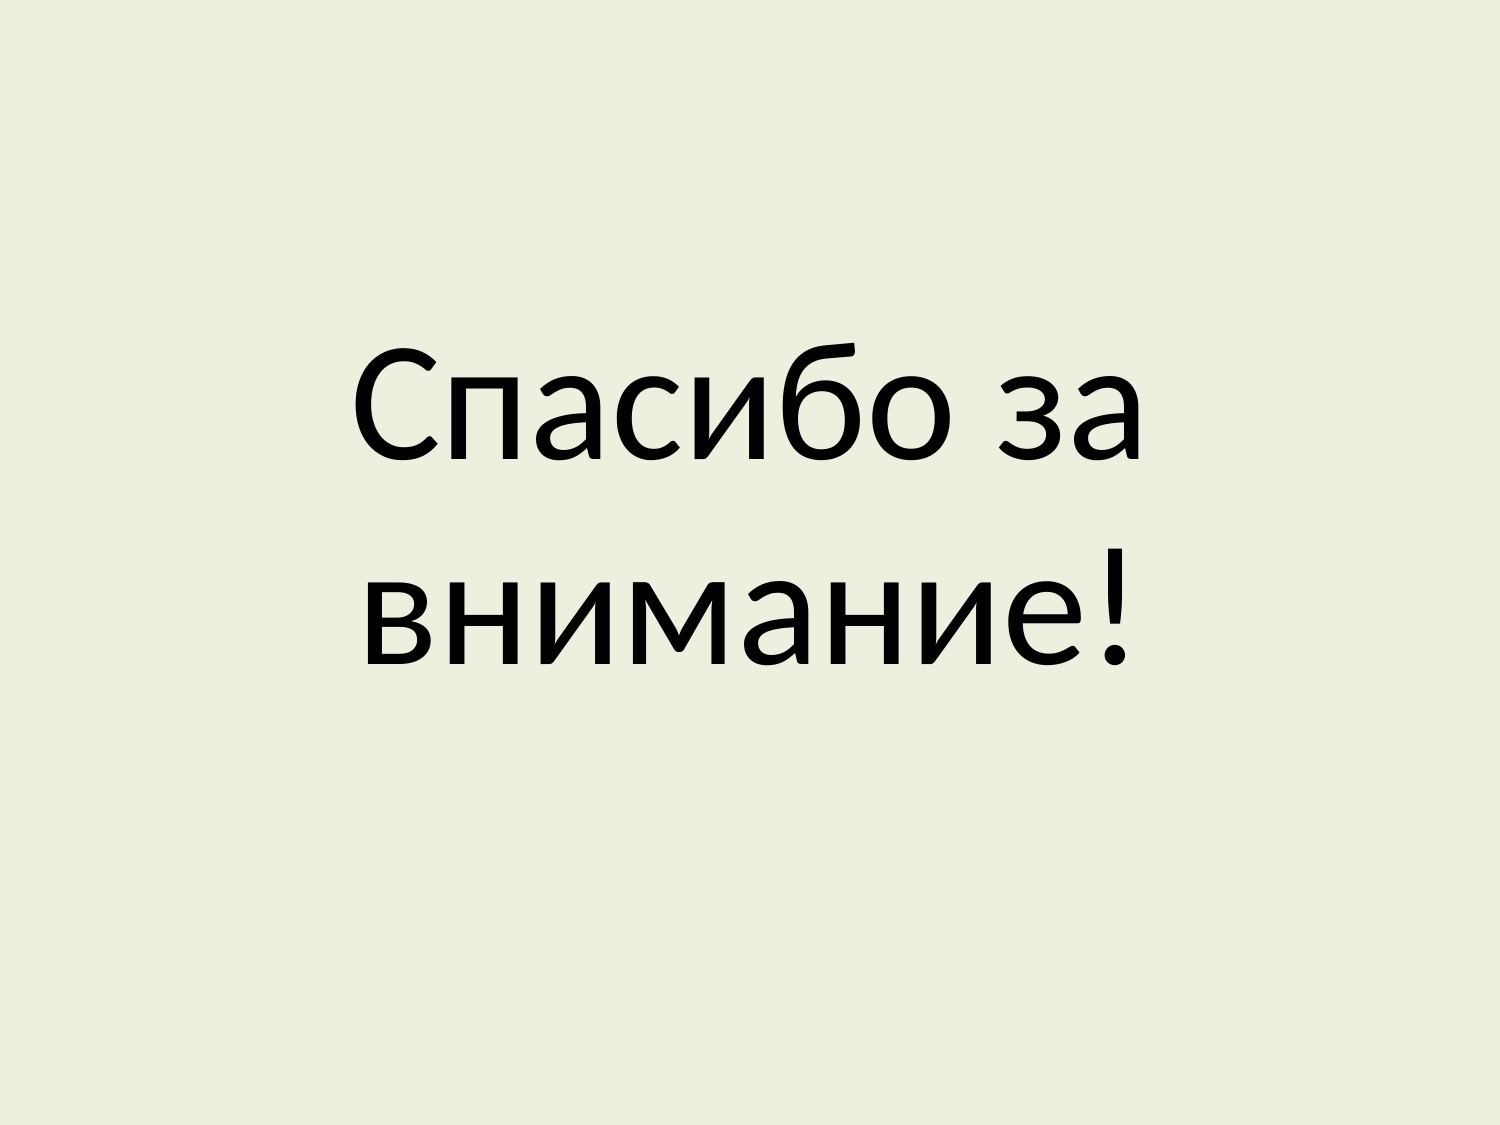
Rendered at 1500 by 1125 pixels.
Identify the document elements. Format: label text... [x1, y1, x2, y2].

text_box Спасибо за внимание! [0, 281, 1500, 706]
